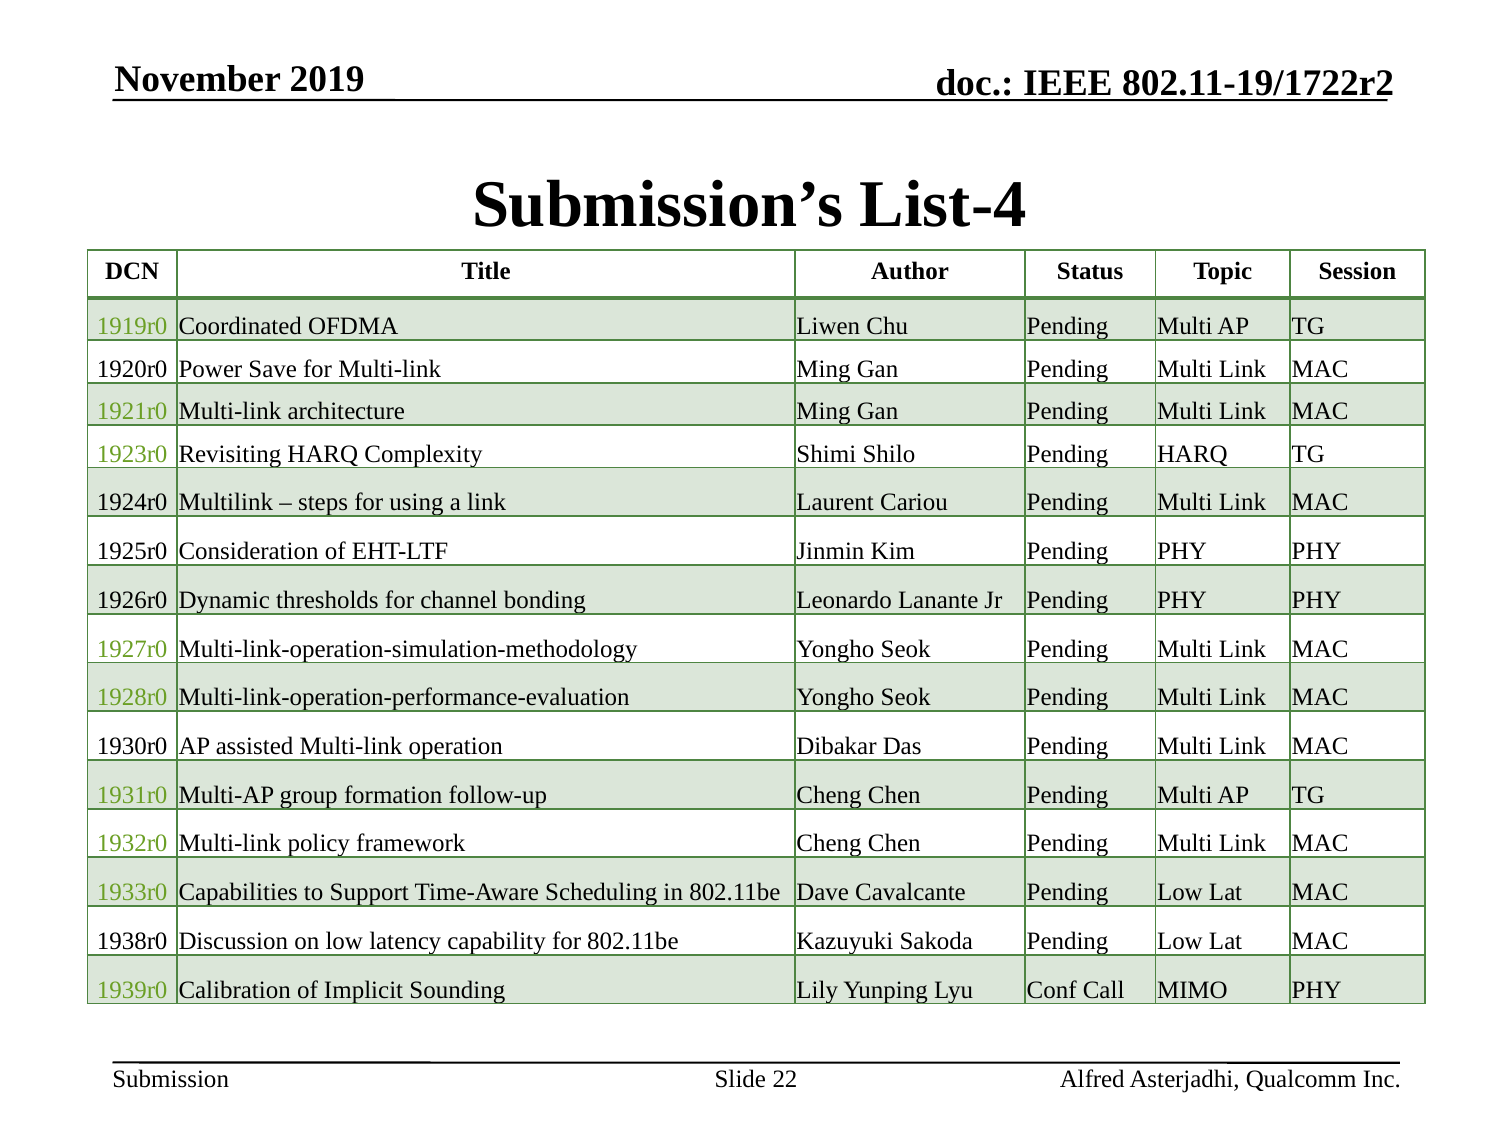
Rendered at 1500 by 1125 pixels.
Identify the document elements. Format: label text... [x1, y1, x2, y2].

table_cell Revisiting HARQ Complexity [178, 426, 794, 467]
table_cell Dibakar Das [796, 712, 1024, 759]
table_cell Conf Call [1026, 956, 1155, 1003]
table_cell Coordinated OFDMA [178, 300, 794, 339]
title Submission’s List-4 [112, 112, 1388, 249]
table_cell Multi-link-operation-performance-evaluation [178, 663, 794, 710]
table_cell Multilink – steps for using a link [178, 468, 794, 515]
table_cell Pending [1026, 468, 1155, 515]
table_cell Ming Gan [796, 384, 1024, 424]
table_cell 1930r0 [88, 712, 176, 759]
table_cell Multi-link-operation-simulation-methodology [178, 615, 794, 662]
table_cell 1919r0 [88, 300, 176, 339]
table_cell Capabilities to Support Time-Aware Scheduling in 802.11be [178, 858, 794, 905]
table_cell PHY [1156, 517, 1289, 564]
table_cell 1921r0 [88, 384, 176, 424]
table_cell Dave Cavalcante [796, 858, 1024, 905]
table_cell Multi-link policy framework [178, 810, 794, 856]
table_cell 1923r0 [88, 426, 176, 467]
table_cell Laurent Cariou [796, 468, 1024, 515]
table_cell Jinmin Kim [796, 517, 1024, 564]
table_header Topic [1156, 251, 1289, 296]
table_cell MAC [1291, 712, 1424, 759]
table_cell 1920r0 [88, 341, 176, 382]
table_cell Multi Link [1156, 468, 1289, 515]
table_cell MAC [1291, 907, 1424, 954]
table_cell Low Lat [1156, 907, 1289, 954]
table_cell Multi Link [1156, 712, 1289, 759]
table_cell PHY [1156, 566, 1289, 613]
footer Alfred Asterjadhi, Qualcomm Inc. [878, 1061, 1402, 1093]
table_header Author [796, 251, 1024, 296]
table_header Session [1291, 251, 1424, 296]
table_cell MAC [1291, 468, 1424, 515]
table_cell 1931r0 [88, 761, 176, 808]
table_cell Multi Link [1156, 810, 1289, 856]
table_cell TG [1291, 761, 1424, 808]
table_cell Pending [1026, 810, 1155, 856]
table_header Title [178, 251, 794, 296]
table_cell Yongho Seok [796, 615, 1024, 662]
table_cell HARQ [1156, 426, 1289, 467]
table_cell Multi-AP group formation follow-up [178, 761, 794, 808]
table_cell Pending [1026, 426, 1155, 467]
slide_number Slide 22 [712, 1061, 800, 1123]
table_cell Pending [1026, 341, 1155, 382]
table_cell Dynamic thresholds for channel bonding [178, 566, 794, 613]
table_cell PHY [1291, 956, 1424, 1003]
table_cell 1925r0 [88, 517, 176, 564]
table_cell PHY [1291, 517, 1424, 564]
table_cell 1932r0 [88, 810, 176, 856]
table_cell Ming Gan [796, 341, 1024, 382]
table_cell Low Lat [1156, 858, 1289, 905]
table_cell Multi AP [1156, 761, 1289, 808]
table_cell 1938r0 [88, 907, 176, 954]
table_cell Cheng Chen [796, 761, 1024, 808]
table_cell 1924r0 [88, 468, 176, 515]
table_cell 1928r0 [88, 663, 176, 710]
table_cell Pending [1026, 663, 1155, 710]
table_cell Multi AP [1156, 300, 1289, 339]
table_cell Pending [1026, 761, 1155, 808]
table_cell Consideration of EHT-LTF [178, 517, 794, 564]
table_header DCN [88, 251, 176, 296]
table_cell AP assisted Multi-link operation [178, 712, 794, 759]
table_cell 1926r0 [88, 566, 176, 613]
table_cell Multi Link [1156, 615, 1289, 662]
table_cell MAC [1291, 615, 1424, 662]
table_cell Pending [1026, 615, 1155, 662]
table_cell Pending [1026, 300, 1155, 339]
table_cell 1939r0 [88, 956, 176, 1003]
table_cell Leonardo Lanante Jr [796, 566, 1024, 613]
table_cell MAC [1291, 341, 1424, 382]
table_cell MAC [1291, 663, 1424, 710]
table_cell MAC [1291, 810, 1424, 856]
table_cell PHY [1291, 566, 1424, 613]
table_cell TG [1291, 426, 1424, 467]
table_cell Cheng Chen [796, 810, 1024, 856]
table_cell Pending [1026, 566, 1155, 613]
table_cell MAC [1291, 384, 1424, 424]
table_cell Pending [1026, 517, 1155, 564]
table_cell TG [1291, 300, 1424, 339]
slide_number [114, 54, 423, 100]
table_cell 1933r0 [88, 858, 176, 905]
table_cell Yongho Seok [796, 663, 1024, 710]
table_header Status [1026, 251, 1155, 296]
table_cell Shimi Shilo [796, 426, 1024, 467]
table_cell Pending [1026, 384, 1155, 424]
table_cell Multi Link [1156, 384, 1289, 424]
table_cell 1927r0 [88, 615, 176, 662]
table_cell MAC [1291, 858, 1424, 905]
table_cell Pending [1026, 712, 1155, 759]
table_cell MIMO [1156, 956, 1289, 1003]
table_cell Pending [1026, 858, 1155, 905]
table_cell Pending [1026, 907, 1155, 954]
table_cell Calibration of Implicit Sounding [178, 956, 794, 1003]
table_cell Liwen Chu [796, 300, 1024, 339]
table_cell Multi-link architecture [178, 384, 794, 424]
table_cell Kazuyuki Sakoda [796, 907, 1024, 954]
table_cell Discussion on low latency capability for 802.11be [178, 907, 794, 954]
table_cell Multi Link [1156, 663, 1289, 710]
table_cell Lily Yunping Lyu [796, 956, 1024, 1003]
table_cell Power Save for Multi-link [178, 341, 794, 382]
table_cell Multi Link [1156, 341, 1289, 382]
